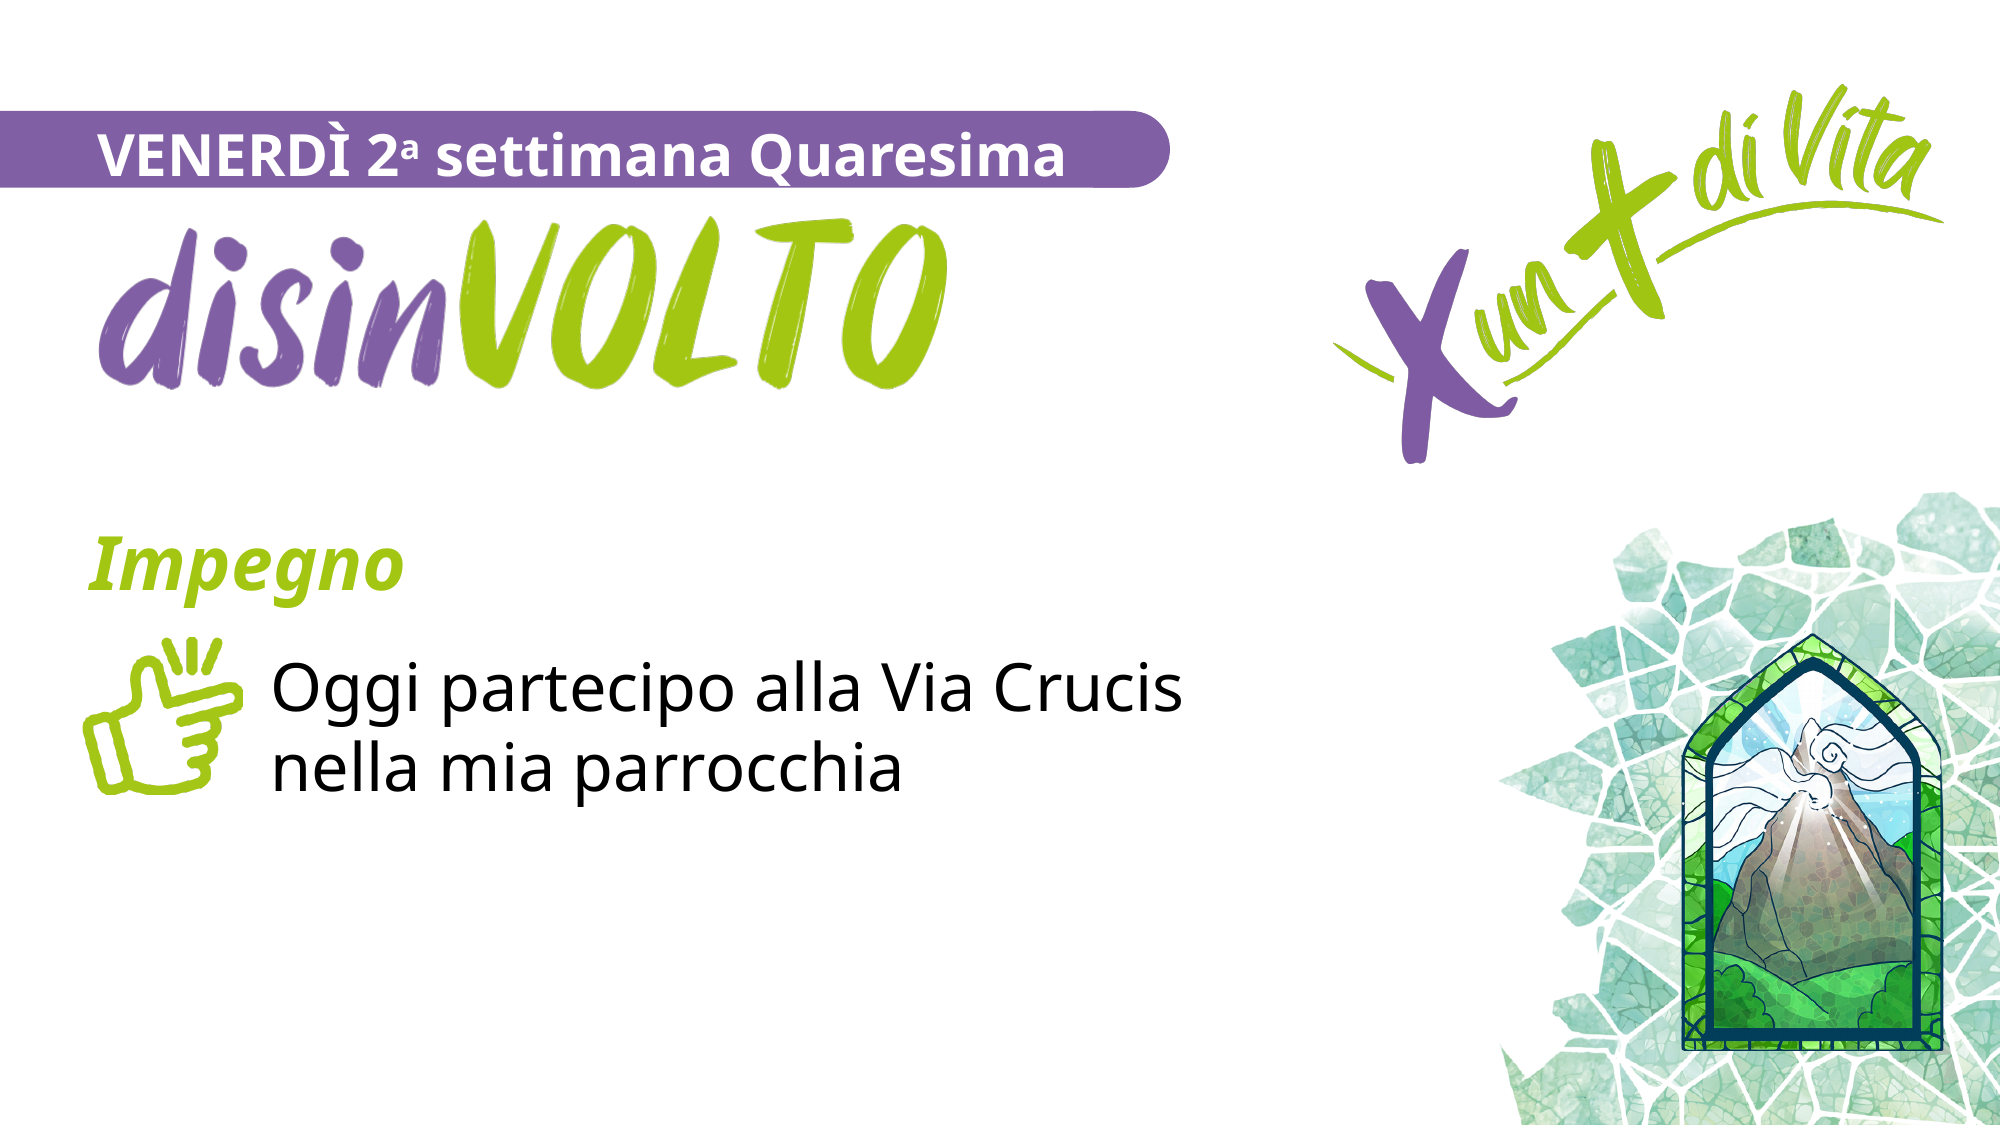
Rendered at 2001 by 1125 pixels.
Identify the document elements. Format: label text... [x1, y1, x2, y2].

picture [82, 636, 243, 795]
text_box Impegno [75, 501, 1297, 613]
picture [1333, 84, 2000, 1125]
text_box VENERDÌ 2a settimana Quaresima [1093, 106, 1205, 196]
text_box Oggi partecipo alla Via Crucis nella mia parrocchia [255, 636, 1334, 812]
picture [0, 106, 1093, 612]
